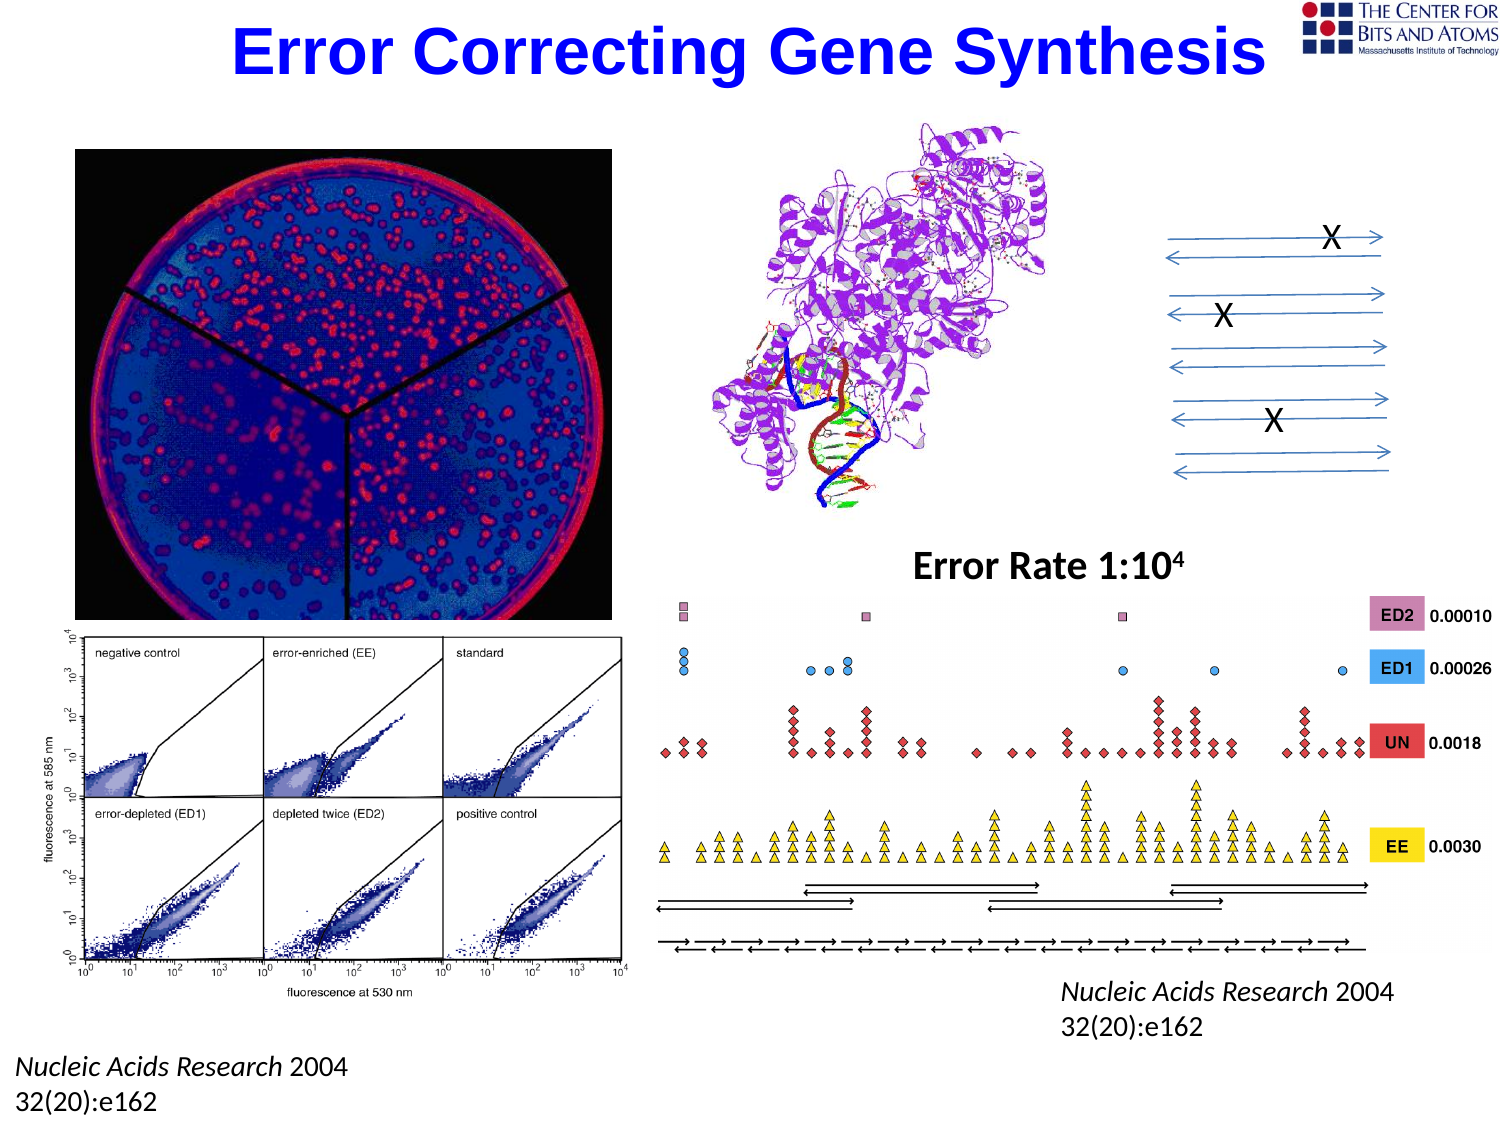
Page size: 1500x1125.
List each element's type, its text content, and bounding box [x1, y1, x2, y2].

text_box Error Rate 1:104 [818, 530, 1279, 594]
picture [656, 596, 1492, 953]
picture [1299, 0, 1500, 56]
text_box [1164, 204, 1392, 473]
title Error Correcting Gene Synthesis [0, 0, 1500, 95]
picture [670, 101, 1092, 524]
picture [41, 149, 629, 999]
text_box Nucleic Acids Research 2004 32(20):e162 [1045, 964, 1500, 1050]
text_box Nucleic Acids Research 2004 32(20):e162 [0, 1040, 475, 1125]
